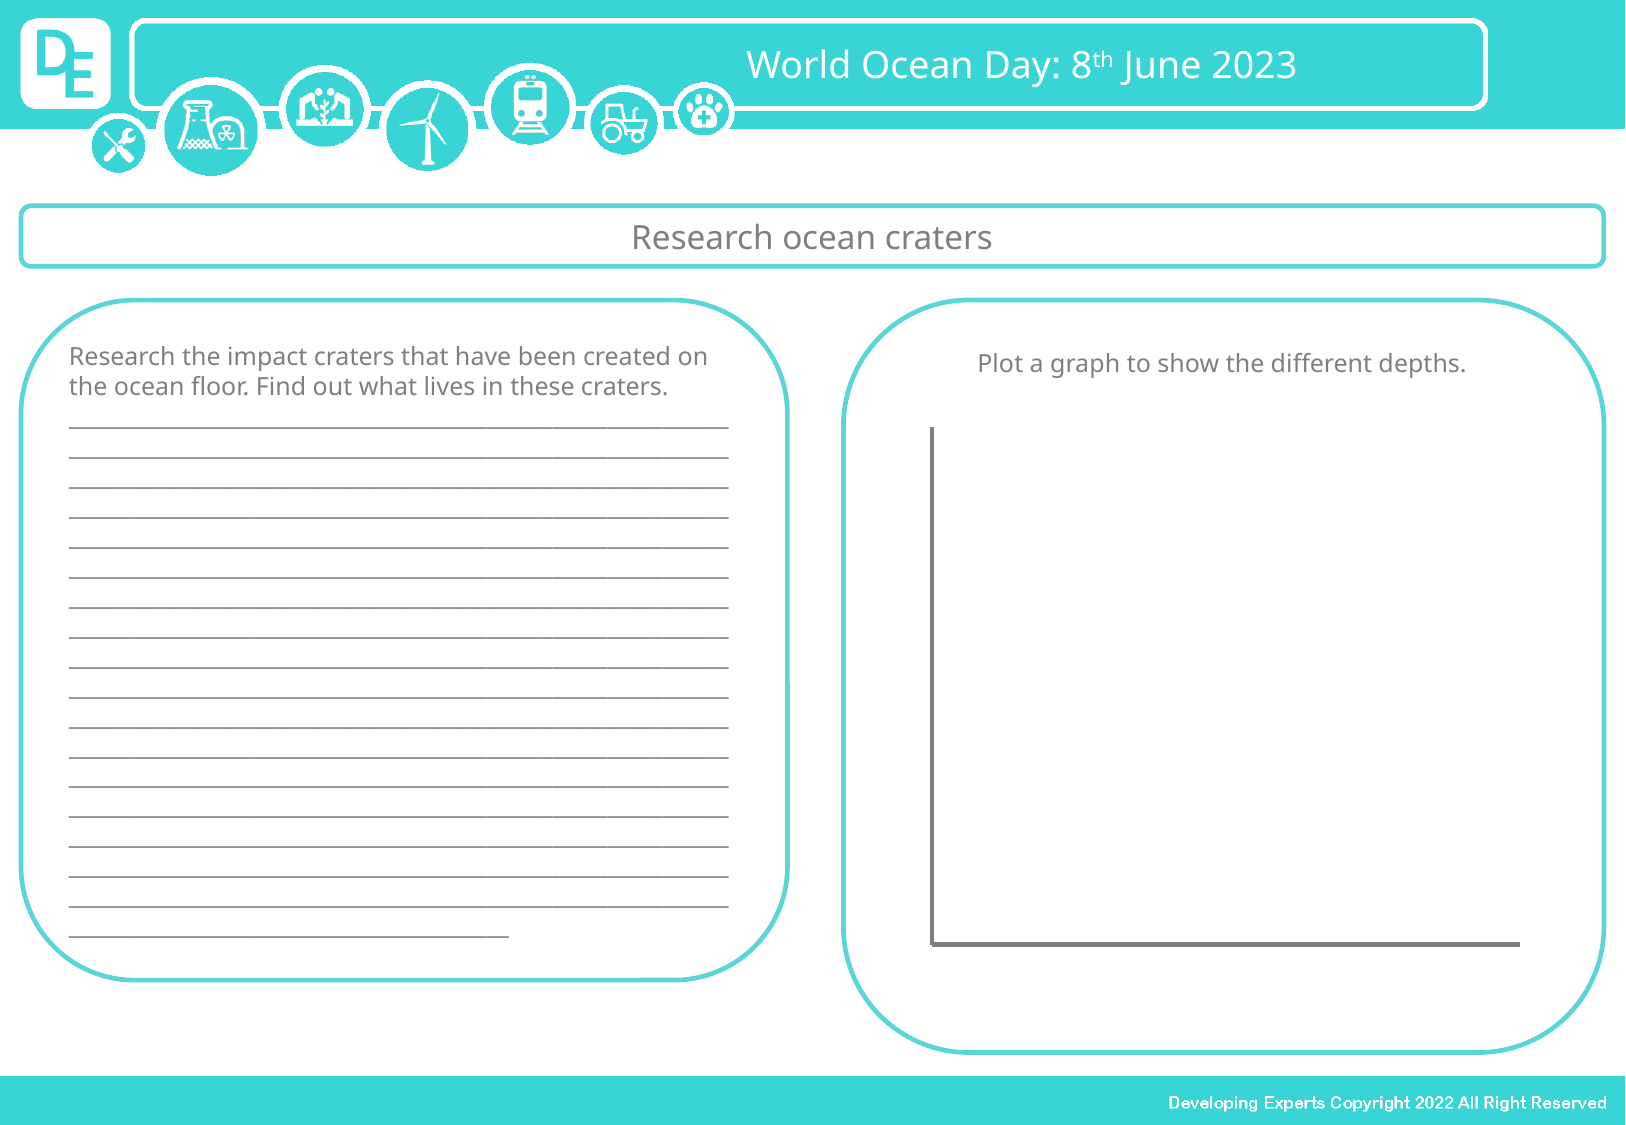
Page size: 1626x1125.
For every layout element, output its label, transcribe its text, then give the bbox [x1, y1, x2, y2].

text_box Research the impact craters that have been created on the ocean floor. Find out what lives in these craters. ____________________________________________________________________________________________________________________________________________________________________________________________________________________________________________________________________________________________________________________________________________________________________________________________________________________________________________________________________________________________________________________________________________________________________________________________________________________________________________________________________________________________________________________________________________________________________________________________________________________________________________________________________________________________________________________________________________________________________________________________________________________________________________________________________________________________________ [21, 300, 788, 981]
picture [0, 1076, 1625, 1125]
text_box Plot a graph to show the different depths. [962, 340, 1490, 385]
text_box [842, 298, 1605, 1054]
picture [0, 0, 1625, 177]
text_box Research ocean craters [21, 205, 1604, 267]
